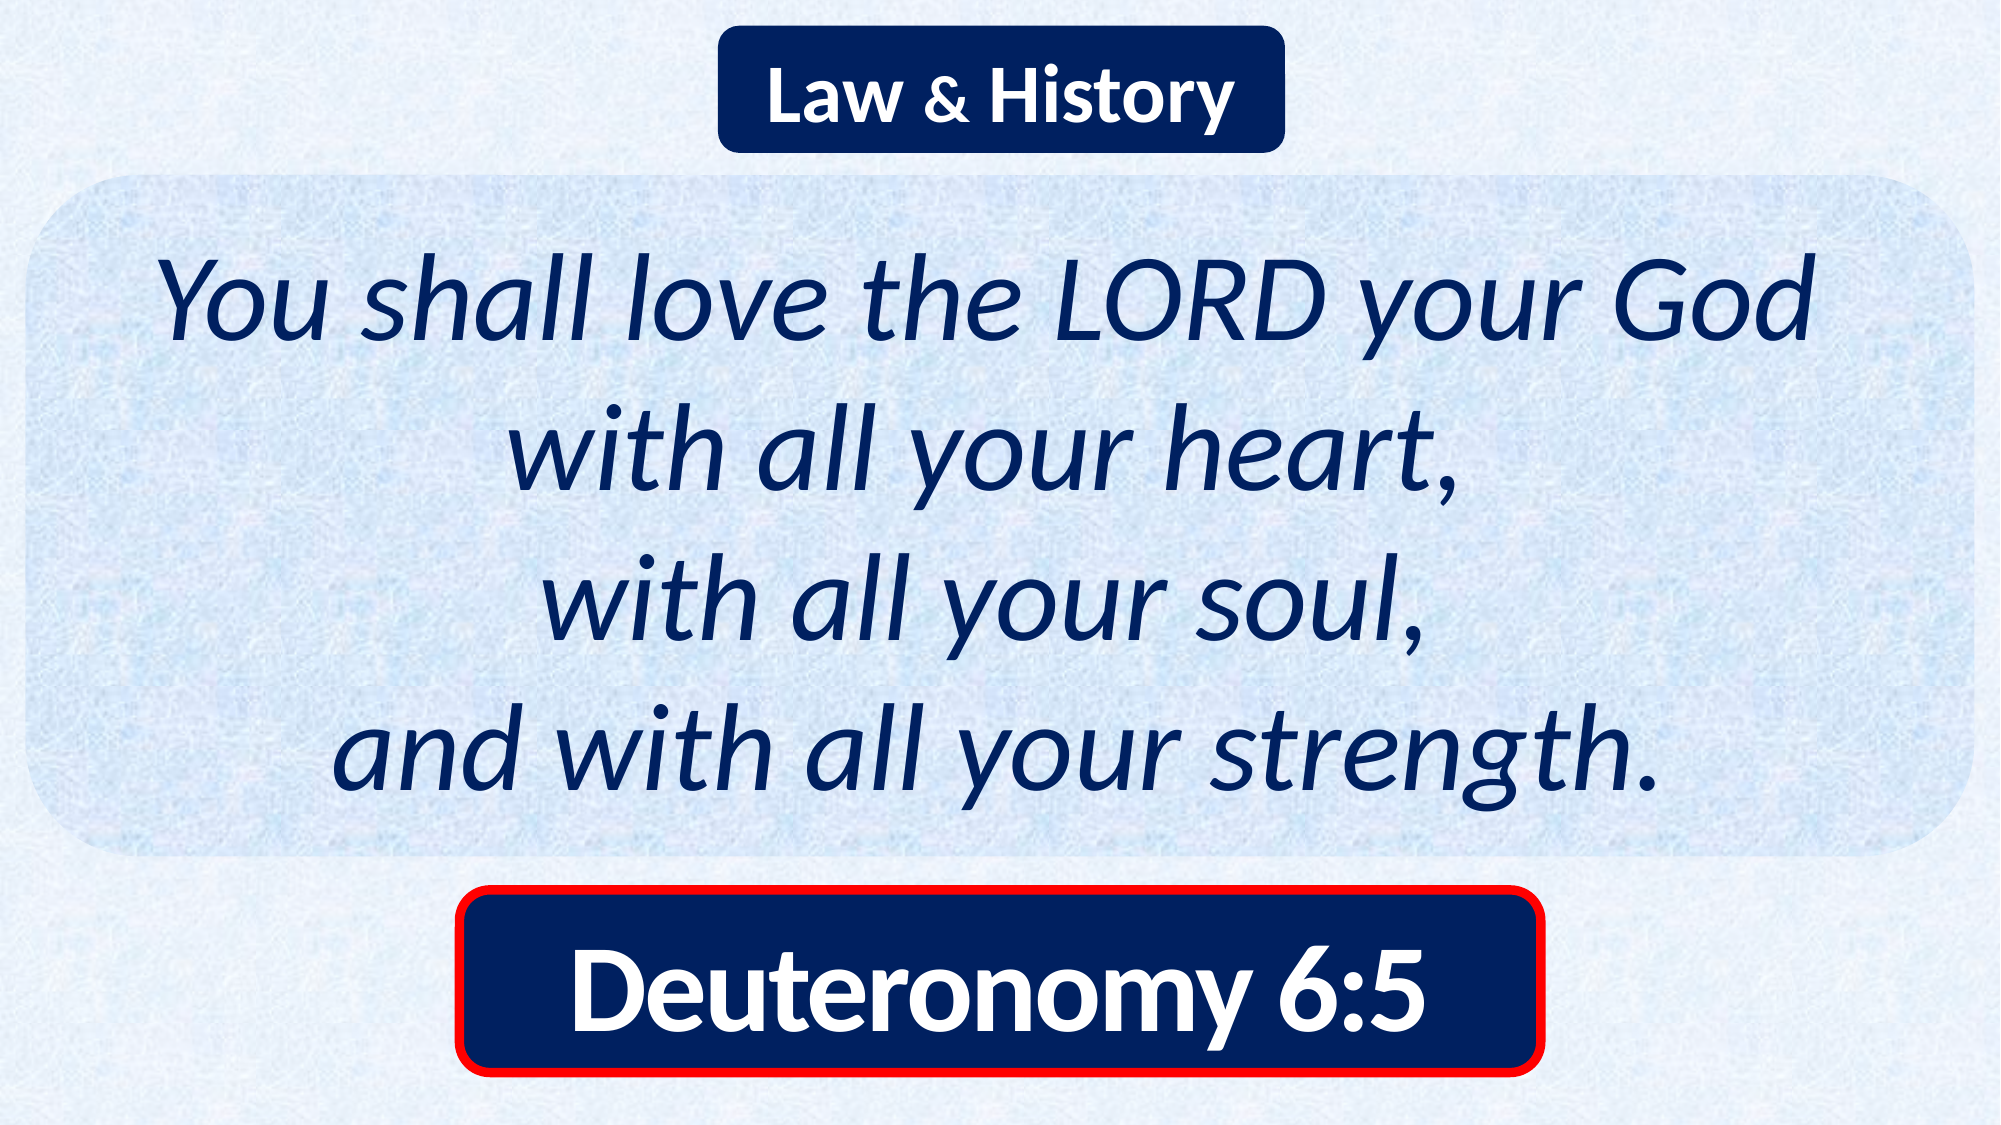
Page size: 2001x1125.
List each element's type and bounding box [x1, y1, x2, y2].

text_box [0, 0, 2000, 1125]
